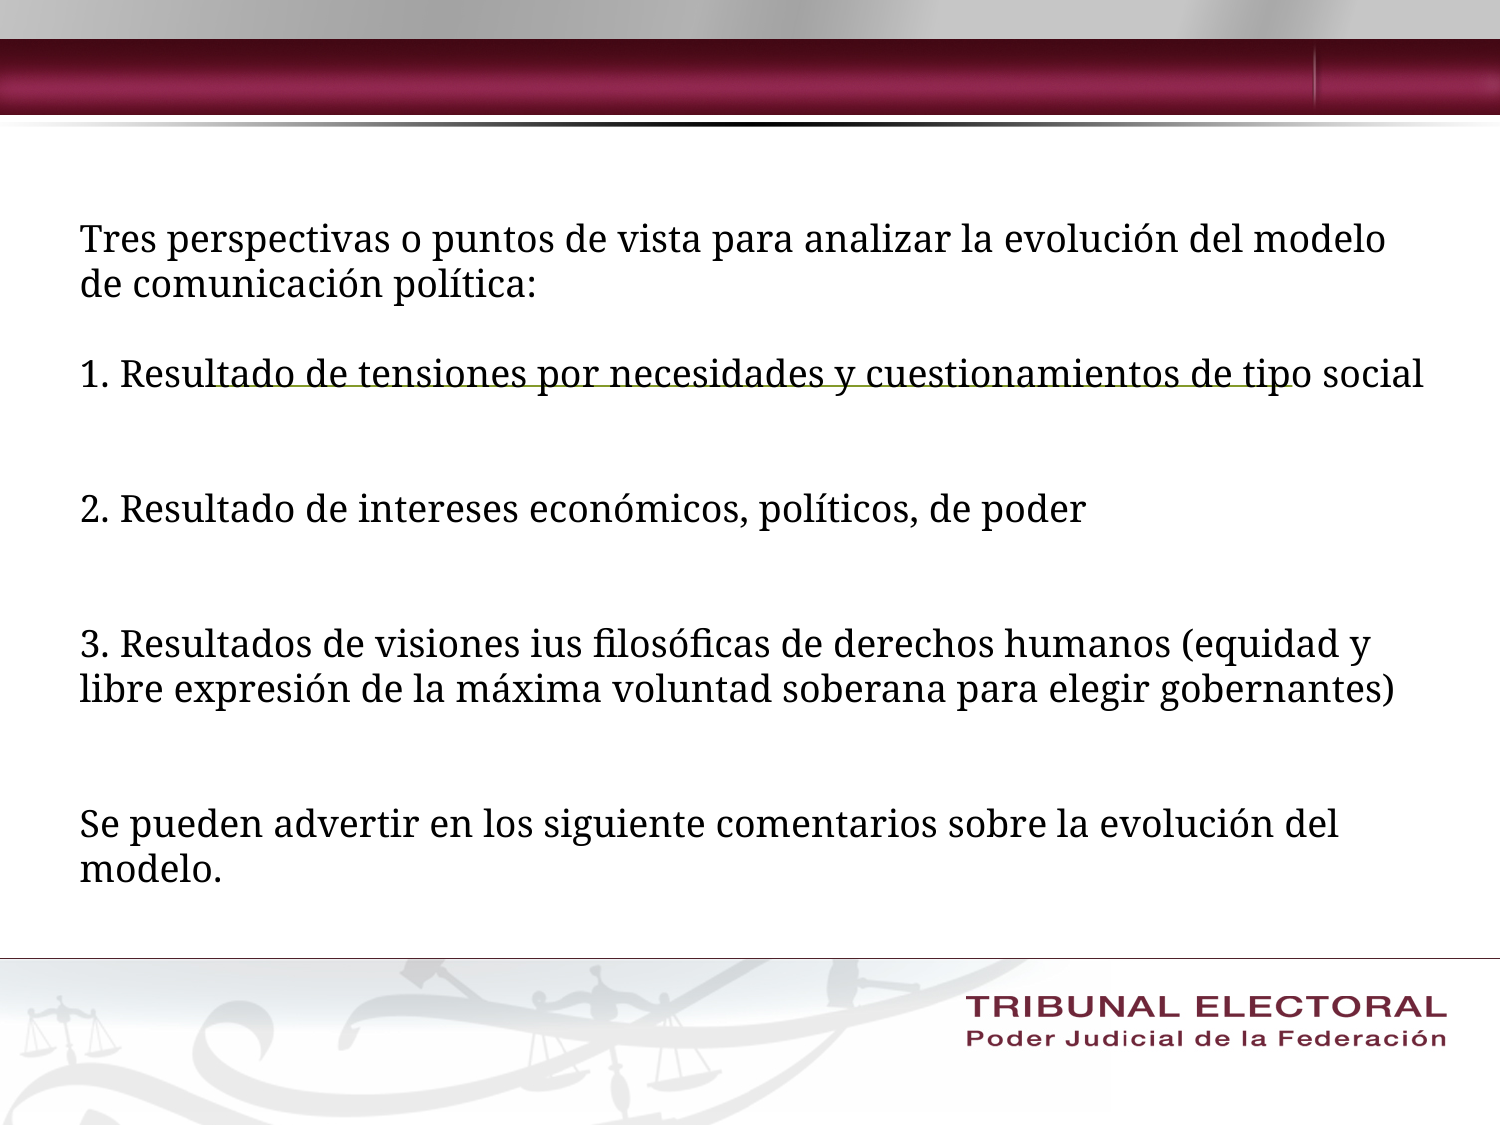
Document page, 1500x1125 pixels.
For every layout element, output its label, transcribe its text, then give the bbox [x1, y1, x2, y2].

text_box Tres perspectivas o puntos de vista para analizar la evolución del modelo de comunicación política: 1. Resultado de tensiones por necesidades y cuestionamientos de tipo social 2. Resultado de intereses económicos, políticos, de poder 3. Resultados de visiones ius filosóficas de derechos humanos (equidad y libre expresión de la máxima voluntad soberana para elegir gobernantes) Se pueden advertir en los siguiente comentarios sobre la evolución del modelo. [64, 207, 1447, 898]
picture [0, 0, 1500, 1125]
